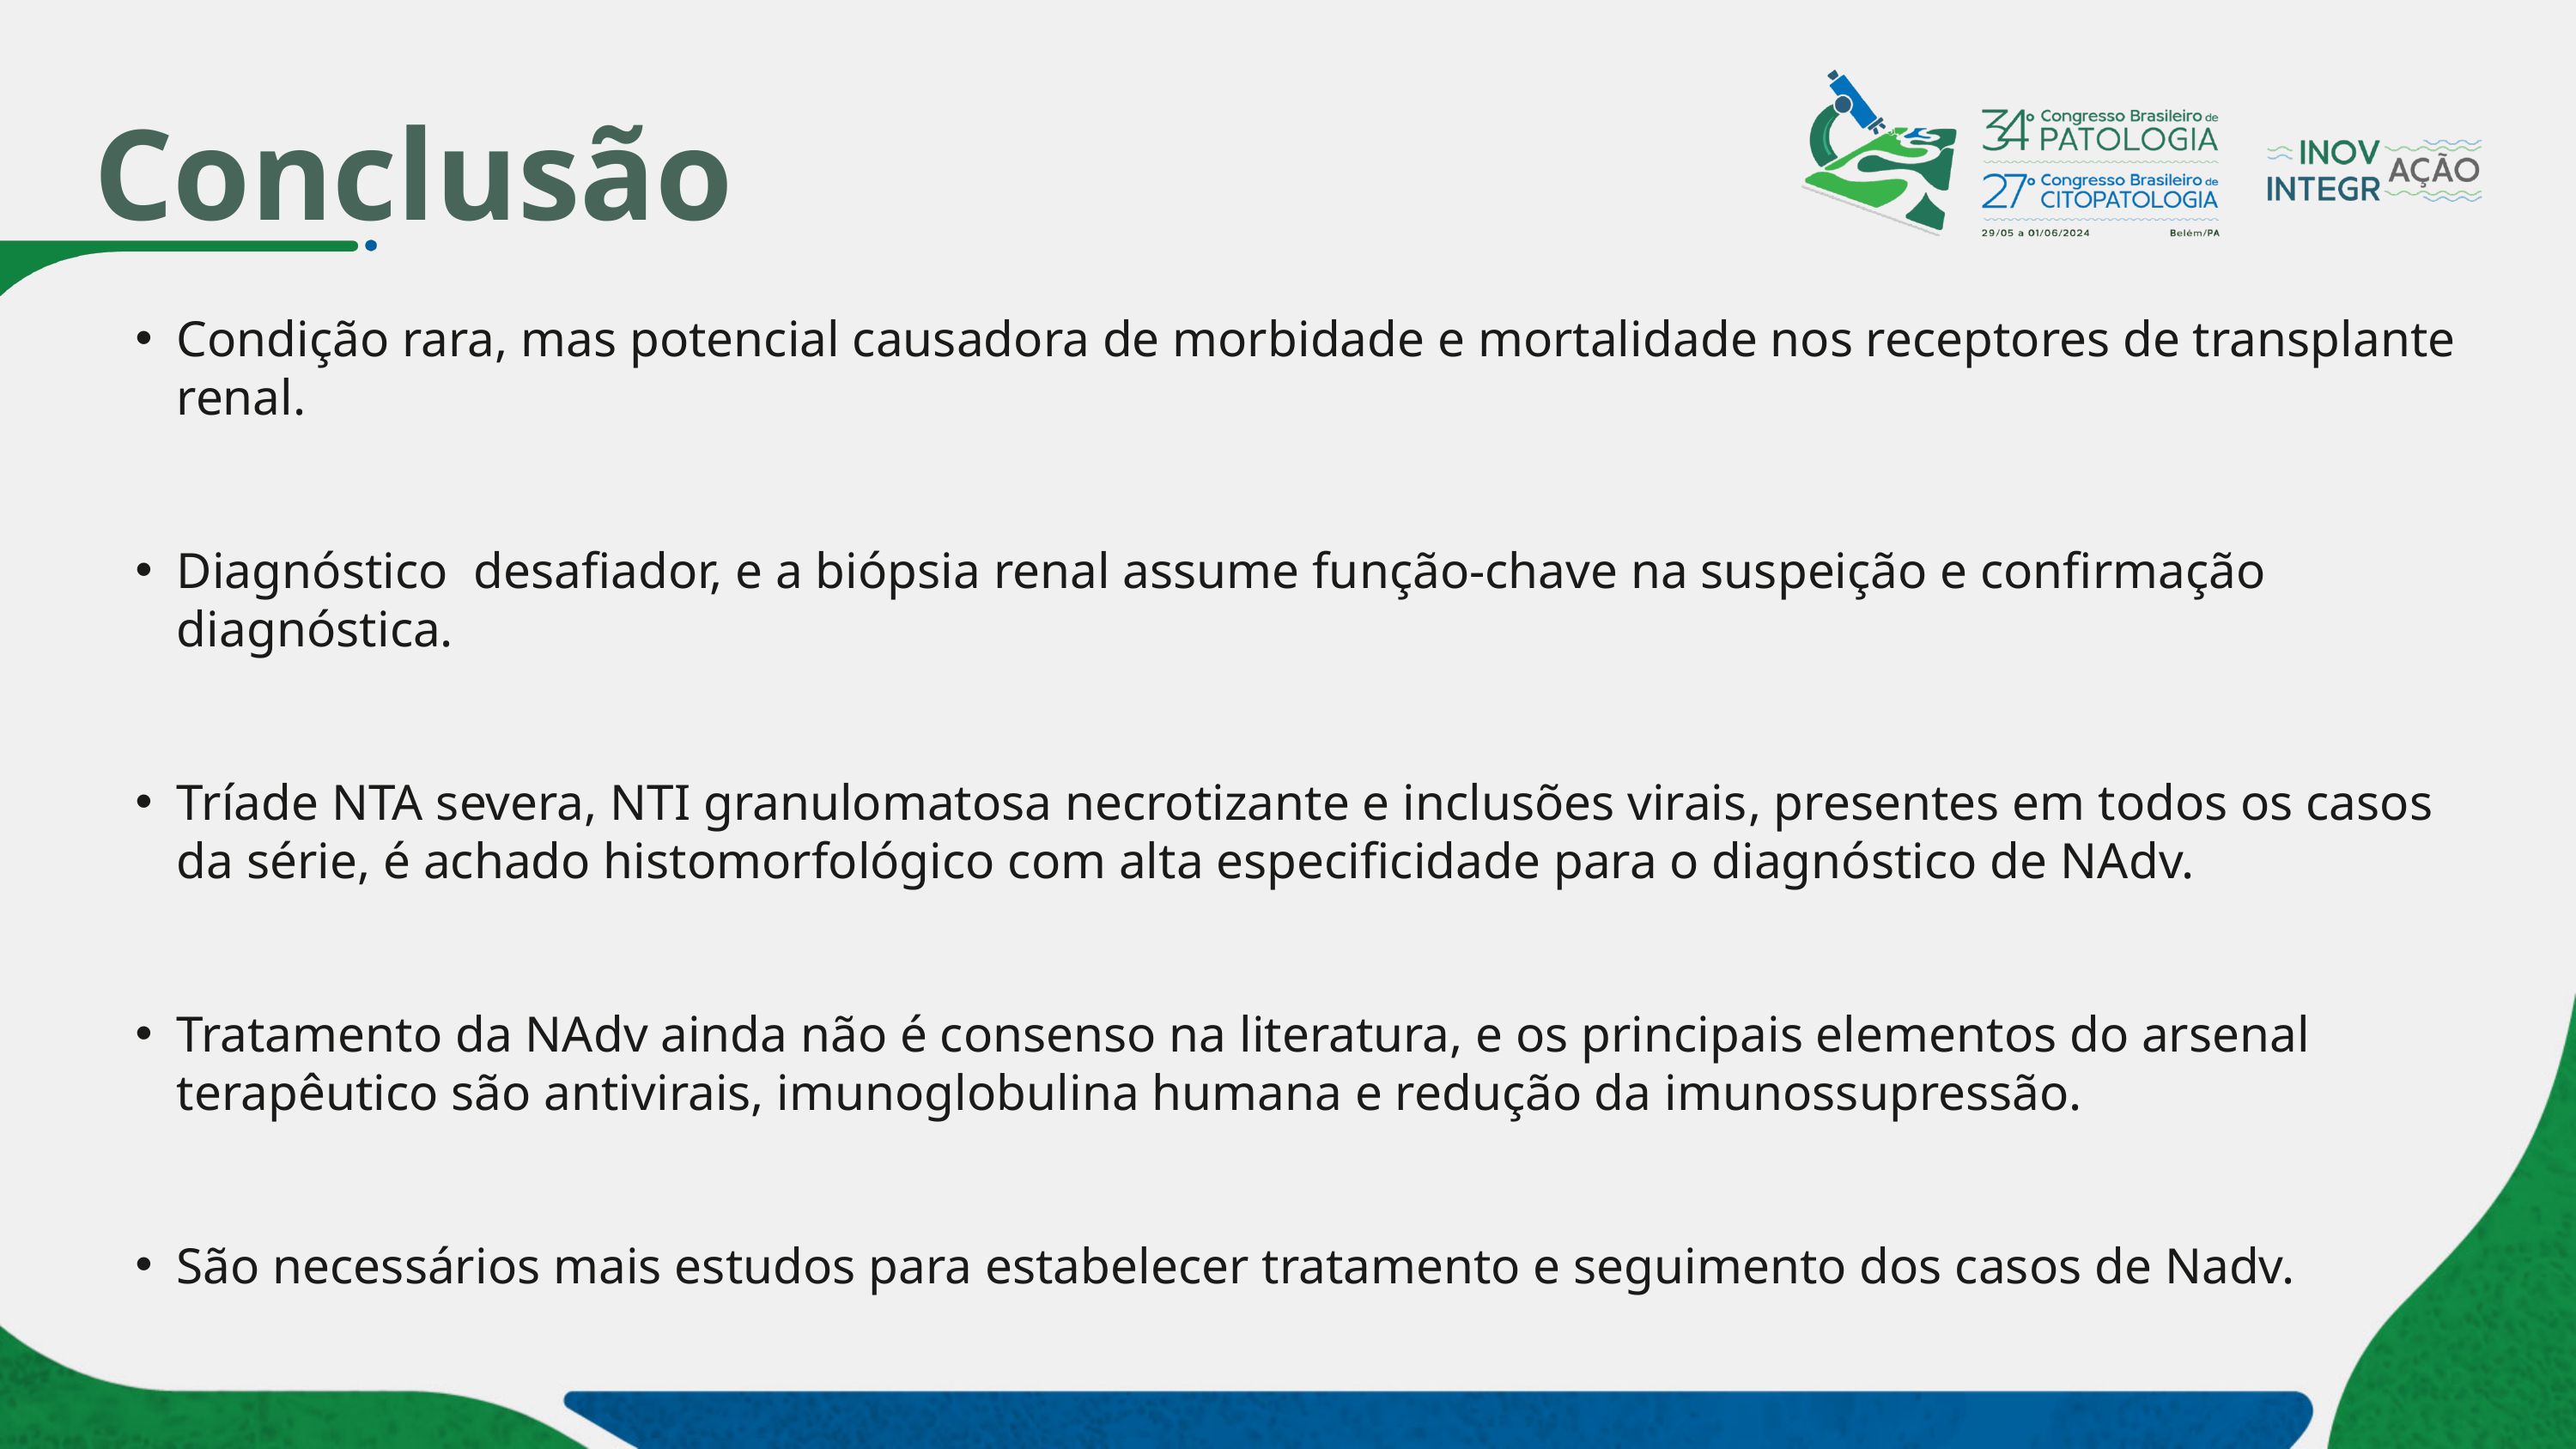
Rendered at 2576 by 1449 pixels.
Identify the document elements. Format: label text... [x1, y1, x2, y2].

title Conclusão [81, 73, 1724, 246]
picture [0, 0, 2576, 1449]
list Condição rara, mas potencial causadora de morbidade e mortalidade nos receptores de transplante renal. Diagnóstico desafiador, e a biópsia renal assume função-chave na suspeição e confirmação diagnóstica. Tríade NTA severa, NTI granulomatosa necrotizante e inclusões virais, presentes em todos os casos da série, é achado histomorfológico com alta especificidade para o diagnóstico de NAdv. Tratamento da NAdv ainda não é consenso na literatura, e os principais elementos do arsenal terapêutico são antivirais, imunoglobulina humana e redução da imunossupressão. São necessários mais estudos para estabelecer tratamento e seguimento dos casos de Nadv. [81, 301, 2506, 1354]
